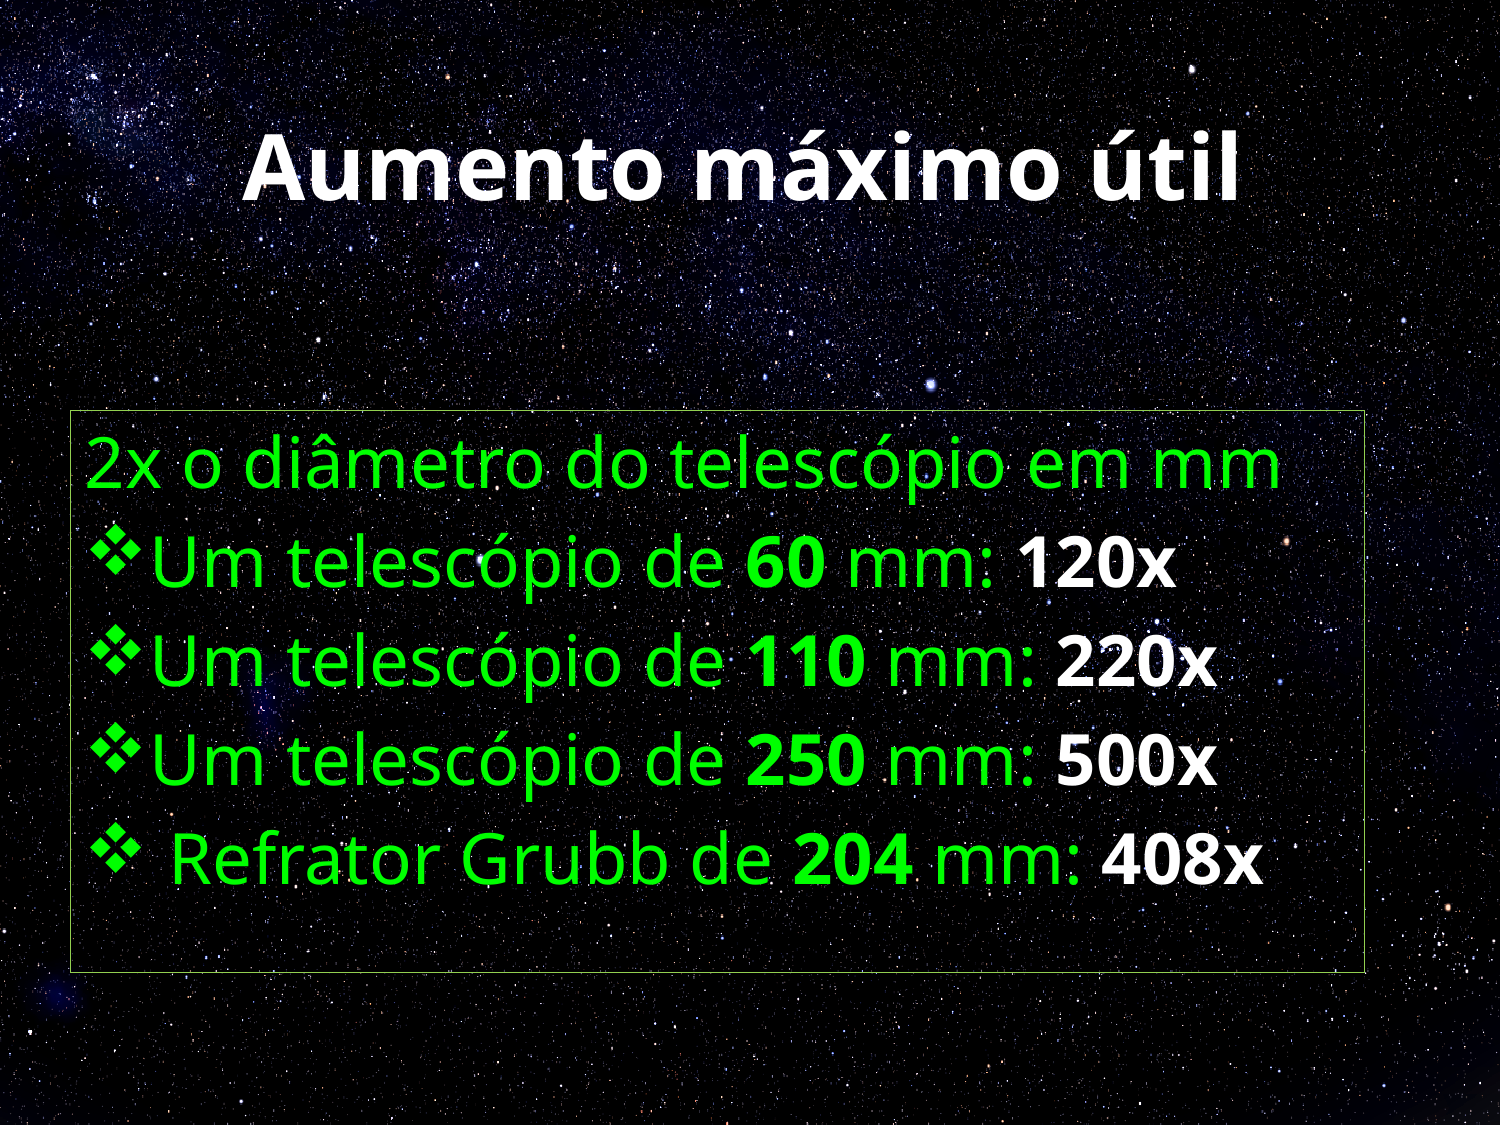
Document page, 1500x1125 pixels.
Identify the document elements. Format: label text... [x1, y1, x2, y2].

text_box 2x o diâmetro do telescópio em mm Um telescópio de 60 mm: 120x Um telescópio de 110 mm: 220x Um telescópio de 250 mm: 500x Refrator Grubb de 204 mm: 408x [70, 410, 1365, 973]
title Aumento máximo útil [105, 70, 1381, 259]
picture [0, 0, 1500, 1125]
